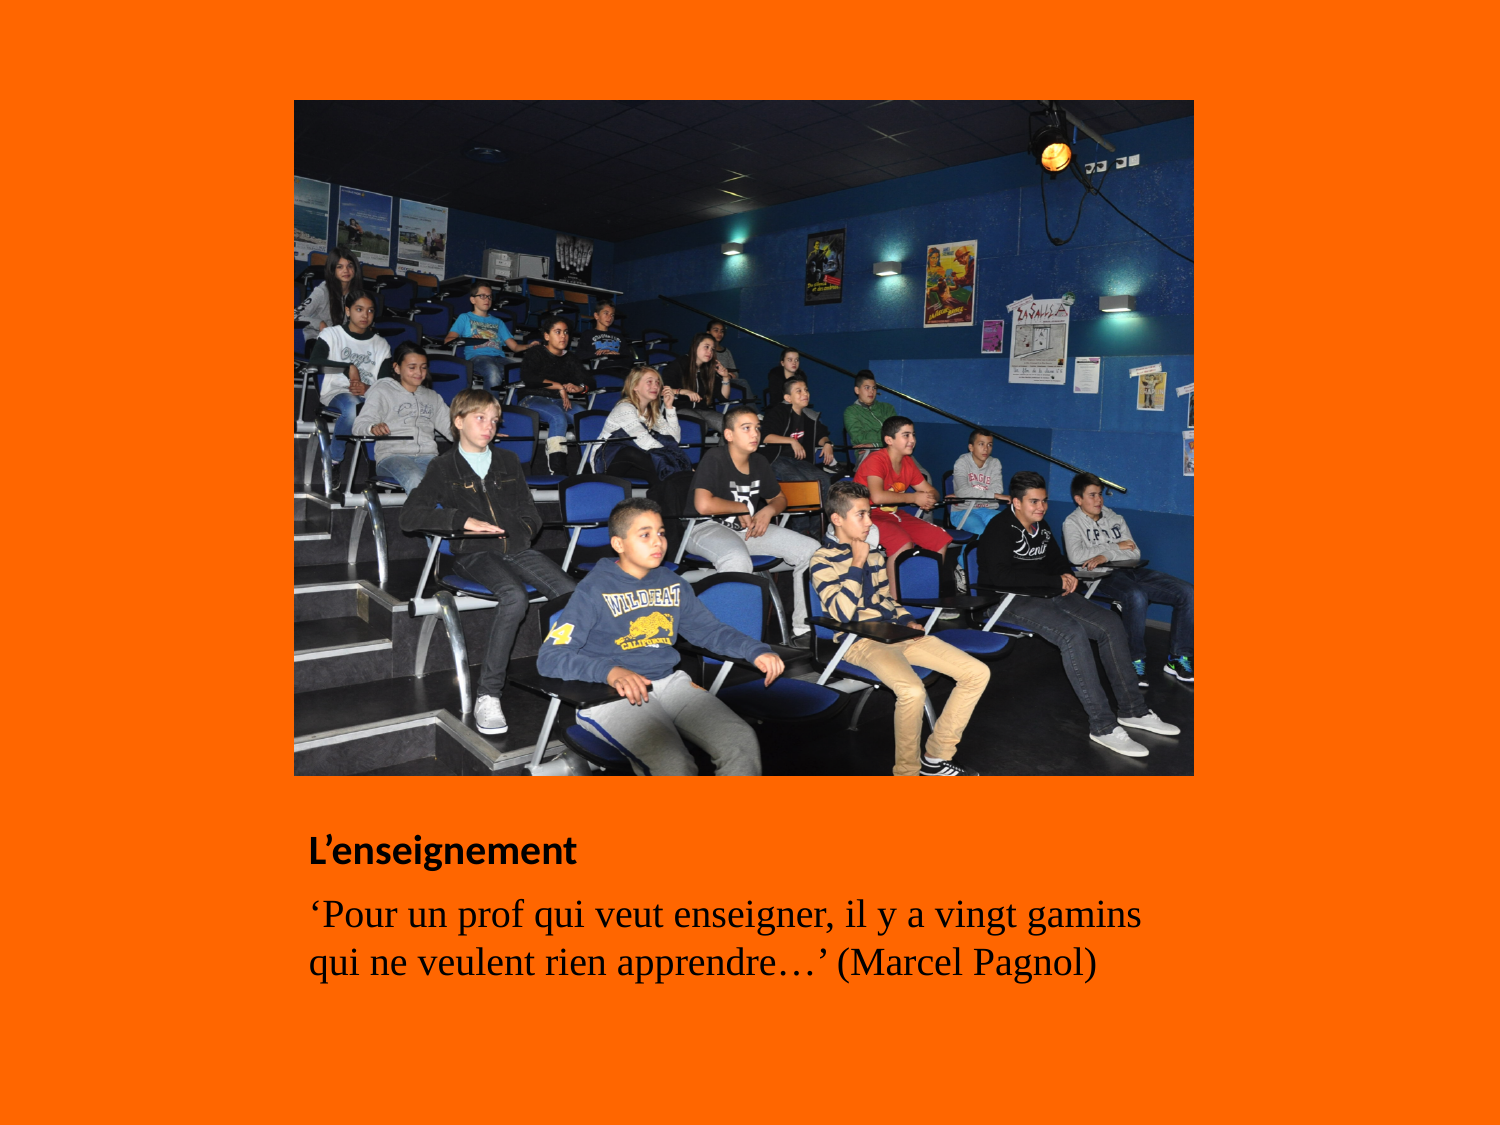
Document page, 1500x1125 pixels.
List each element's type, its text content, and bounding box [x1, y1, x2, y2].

picture [293, 100, 1195, 776]
title L’enseignement [294, 787, 1194, 880]
list ‘Pour un prof qui veut enseigner, il y a vingt gamins qui ne veulent rien apprendre…’ (Marcel Pagnol) [294, 880, 1194, 1013]
